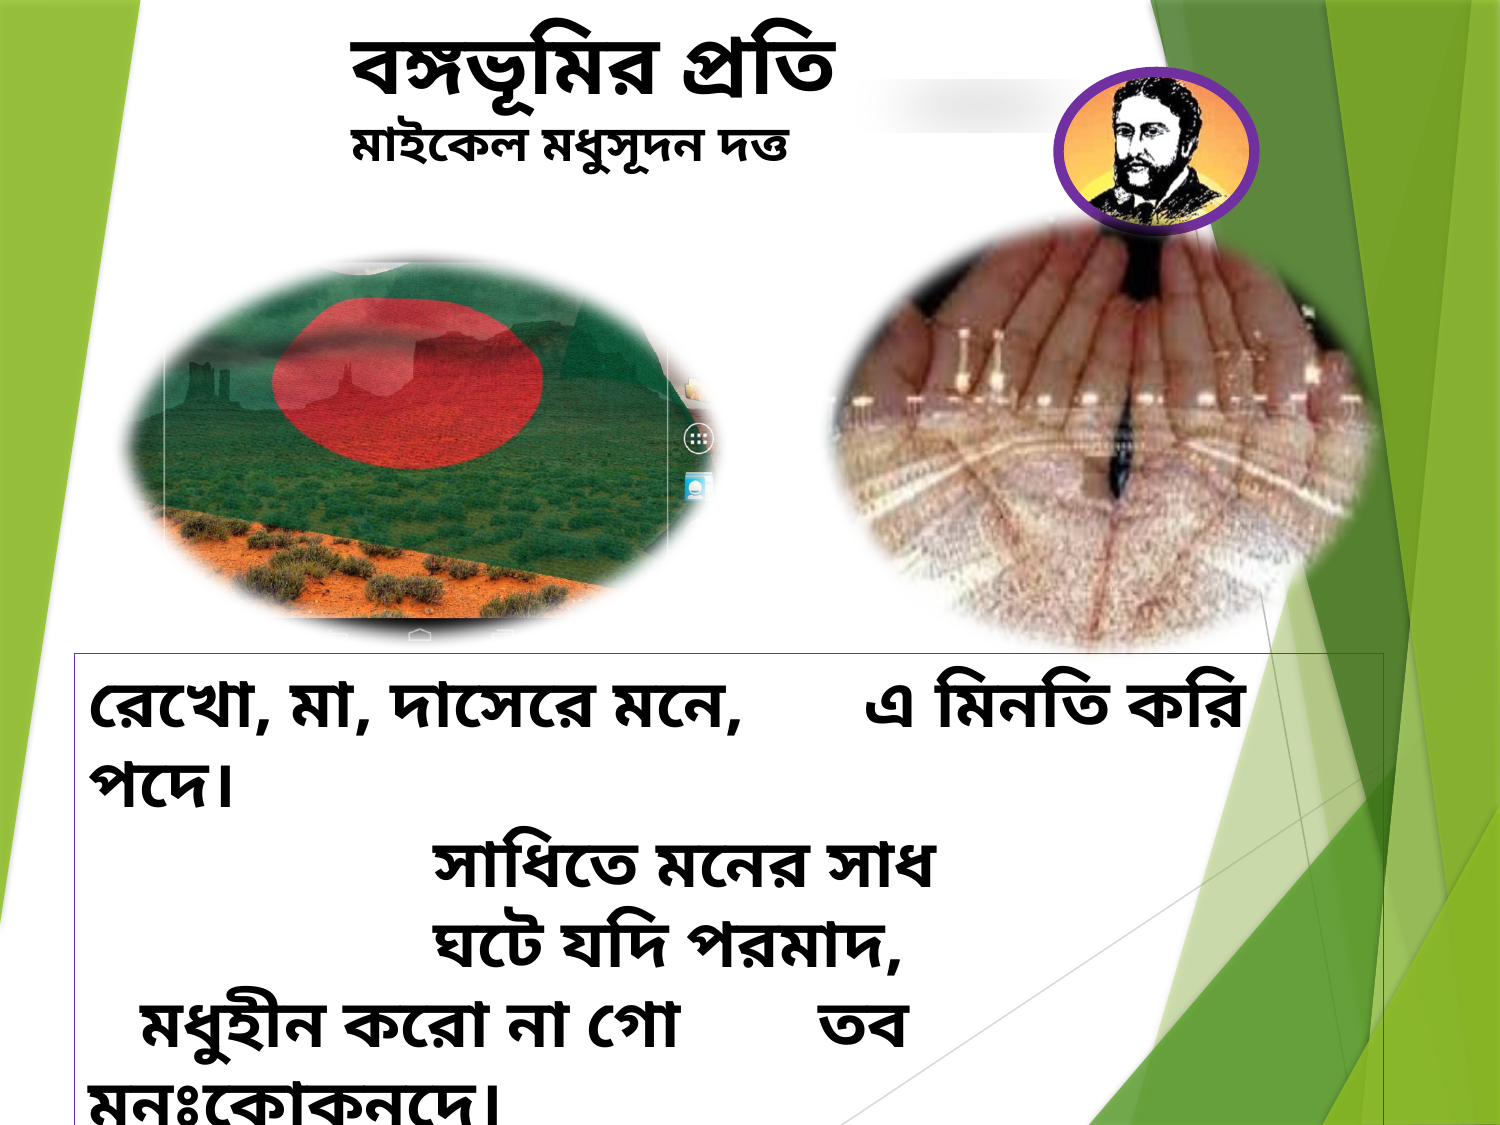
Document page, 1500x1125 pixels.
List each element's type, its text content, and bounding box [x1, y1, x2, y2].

text_box রেখো, মা, দাসেরে মনে, এ মিনতি করি পদে। সাধিতে মনের সাধ ঘটে যদি পরমাদ, মধুহীন করো না গো তব মনঃকোকনদে। [74, 653, 1384, 1125]
text_box বঙ্গভূমির প্রতি মাইকেল মধুসূদন দত্ত [336, 3, 1038, 179]
picture [109, 245, 730, 652]
picture [815, 71, 1392, 666]
